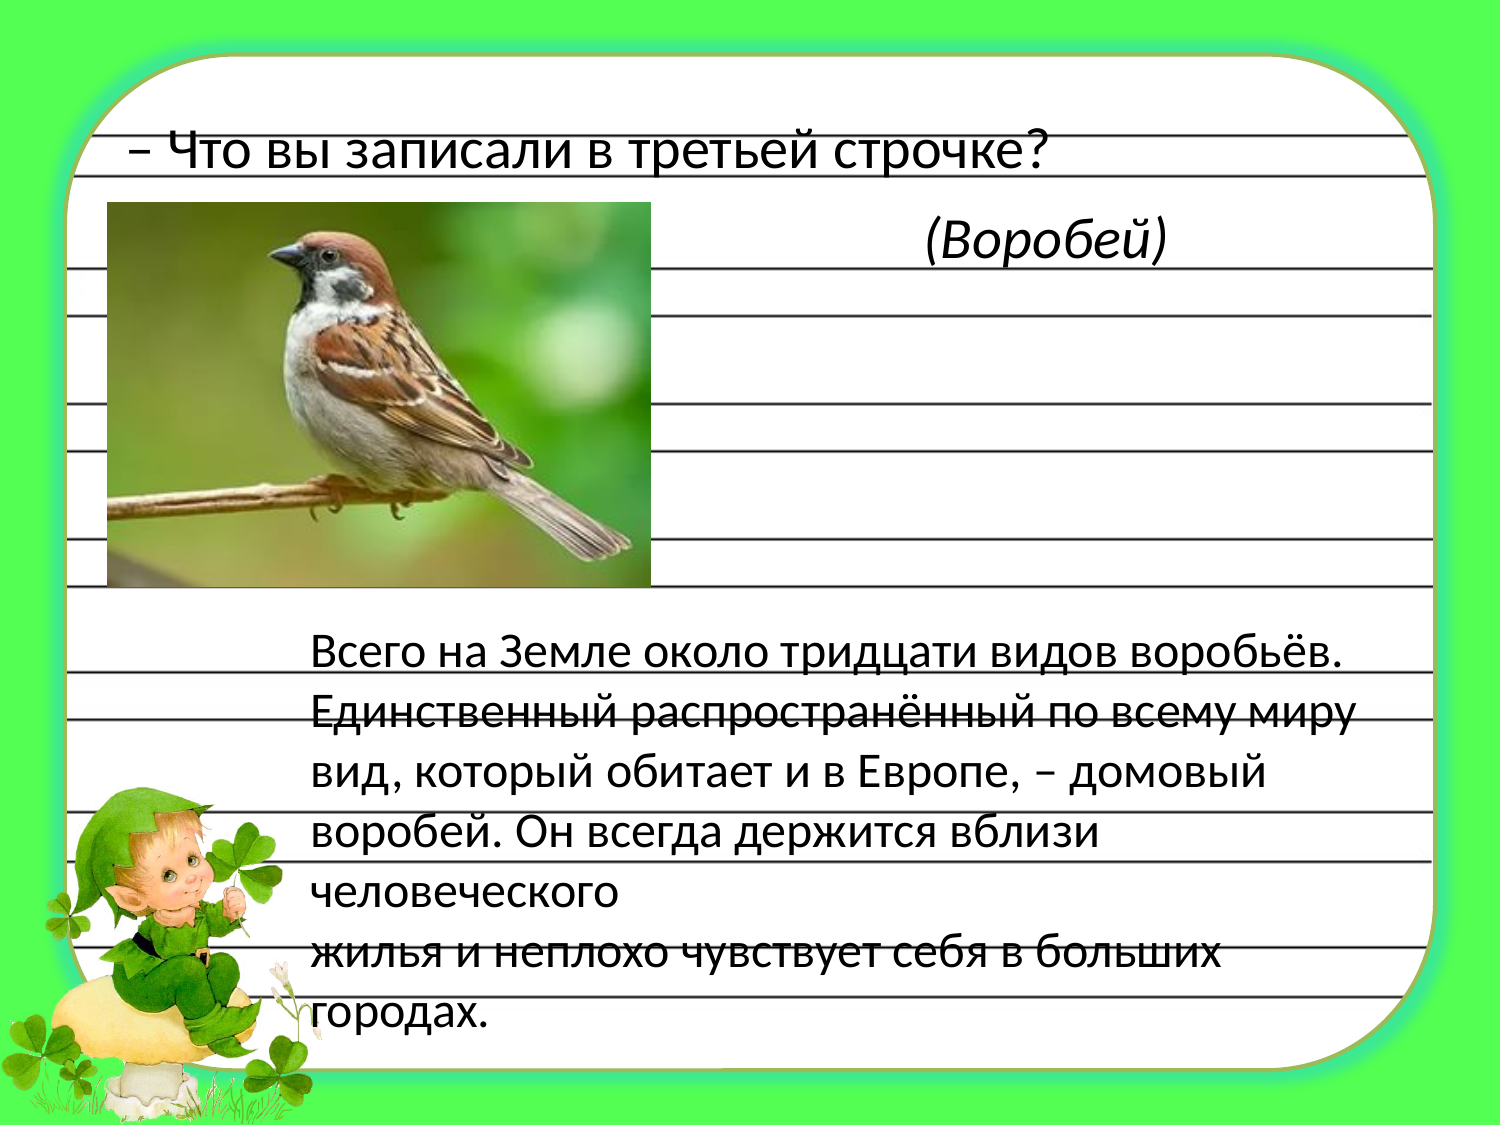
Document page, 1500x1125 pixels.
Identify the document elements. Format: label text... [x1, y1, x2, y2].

picture [0, 57, 1433, 1125]
text_box Всего на Земле около тридцати видов воробьёв. Единственный распространённый по всему миру вид, который обитает и в Европе, – домовый воробей. Он всегда держится вблизи человеческого жилья и неплохо чувствует себя в больших городах. [295, 609, 1376, 1045]
text_box – Что вы записали в третьей строчке? [110, 102, 1067, 188]
text_box (Воробей) [908, 192, 1185, 278]
